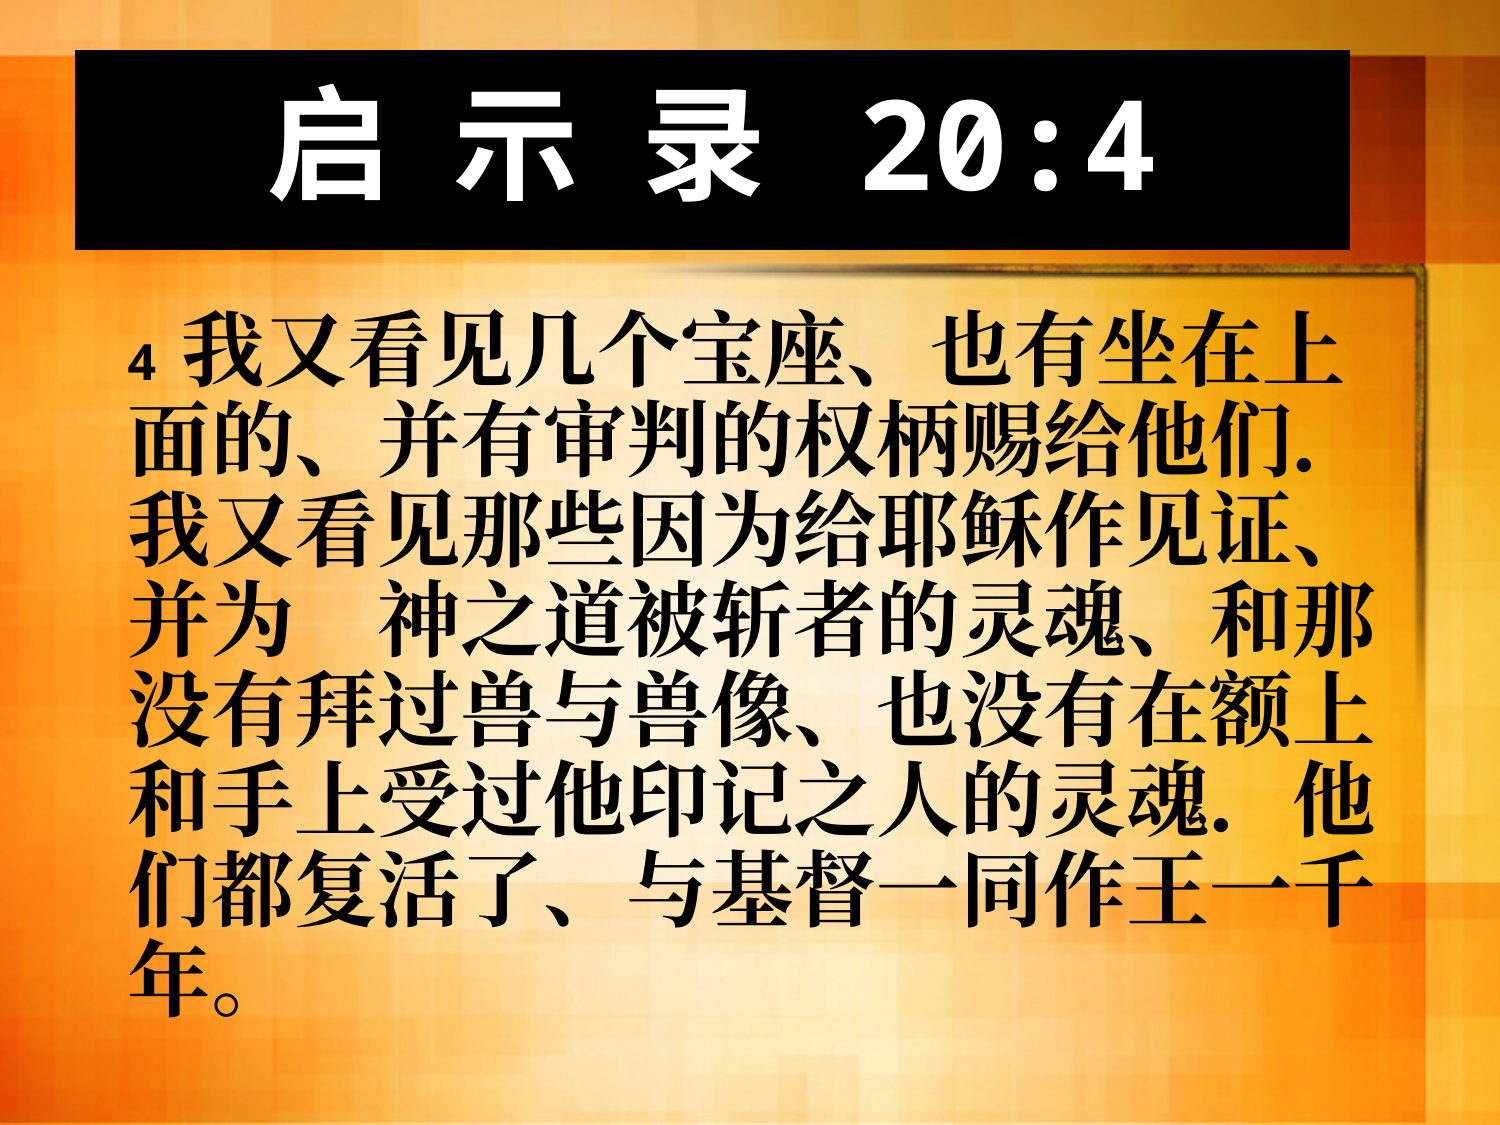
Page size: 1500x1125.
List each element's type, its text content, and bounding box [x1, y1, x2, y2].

picture [0, 0, 1500, 1125]
text_box 4 我又看见几个宝座、也有坐在上面的、并有审判的权柄赐给他们．我又看见那些因为给耶稣作见证、并为 神之道被斩者的灵魂、和那没有拜过兽与兽像、也没有在额上和手上受过他印记之人的灵魂．他们都复活了、与基督一同作王一千年。 [112, 299, 1438, 1038]
title 启 示 录 20:4 [75, 50, 1350, 250]
